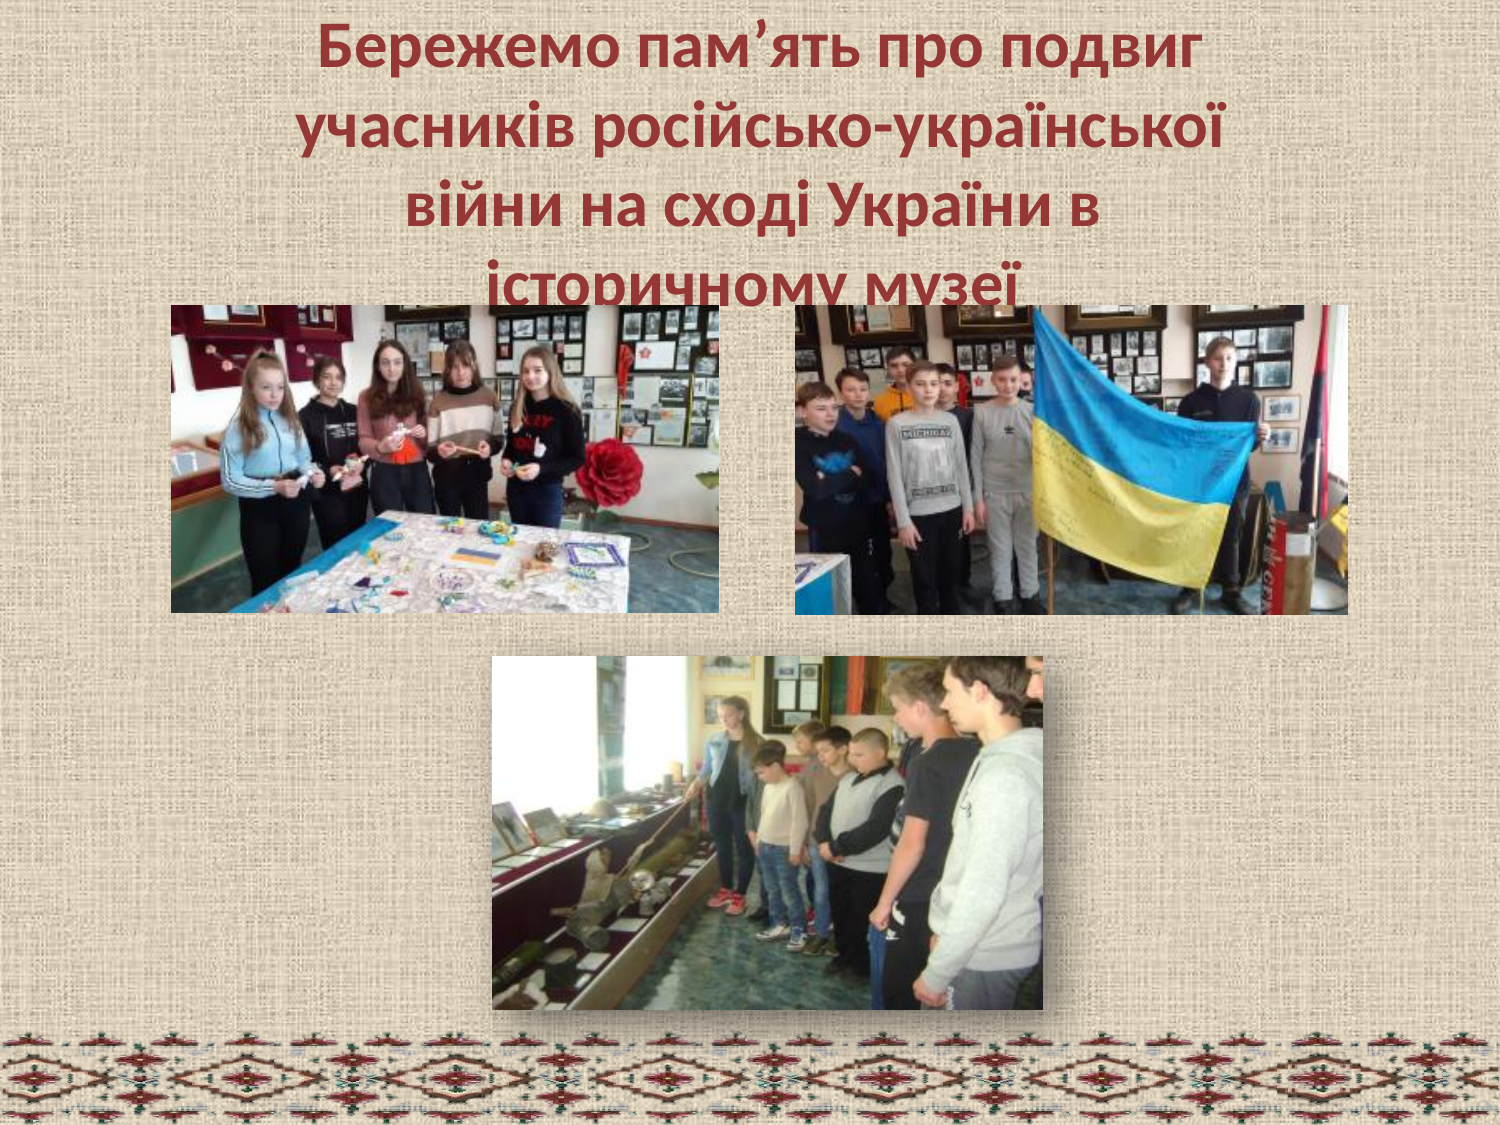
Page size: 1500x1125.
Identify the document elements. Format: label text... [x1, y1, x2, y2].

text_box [0, 1031, 1500, 1125]
picture [0, 0, 1500, 1031]
title Бережемо пам’ять про подвиг учасників російсько-української війни на сході України в історичному музеї [194, 90, 1327, 231]
